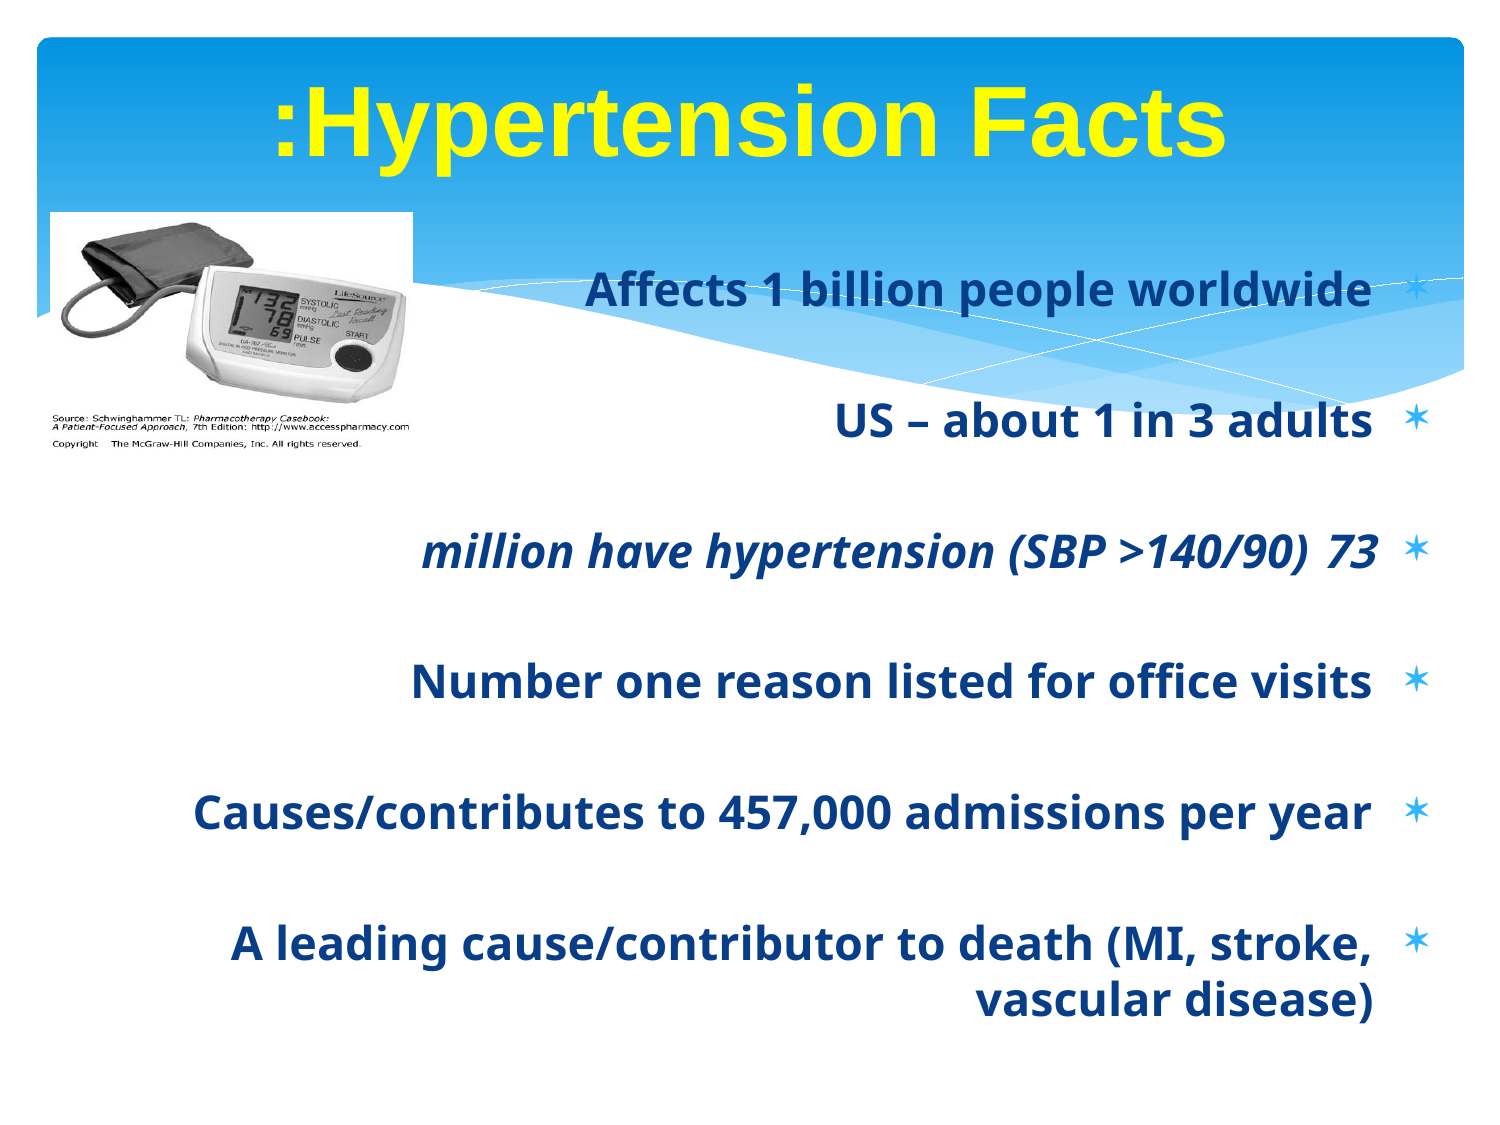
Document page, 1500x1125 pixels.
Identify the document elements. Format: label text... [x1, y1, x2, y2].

title Hypertension Facts: [75, 45, 1425, 188]
list Affects 1 billion people worldwide US – about 1 in 3 adults 73 million have hypertension (SBP >140/90) Number one reason listed for office visits Causes/contributes to 457,000 admissions per year A leading cause/contributor to death (MI, stroke, vascular disease) [75, 188, 1425, 1063]
picture [49, 212, 413, 451]
